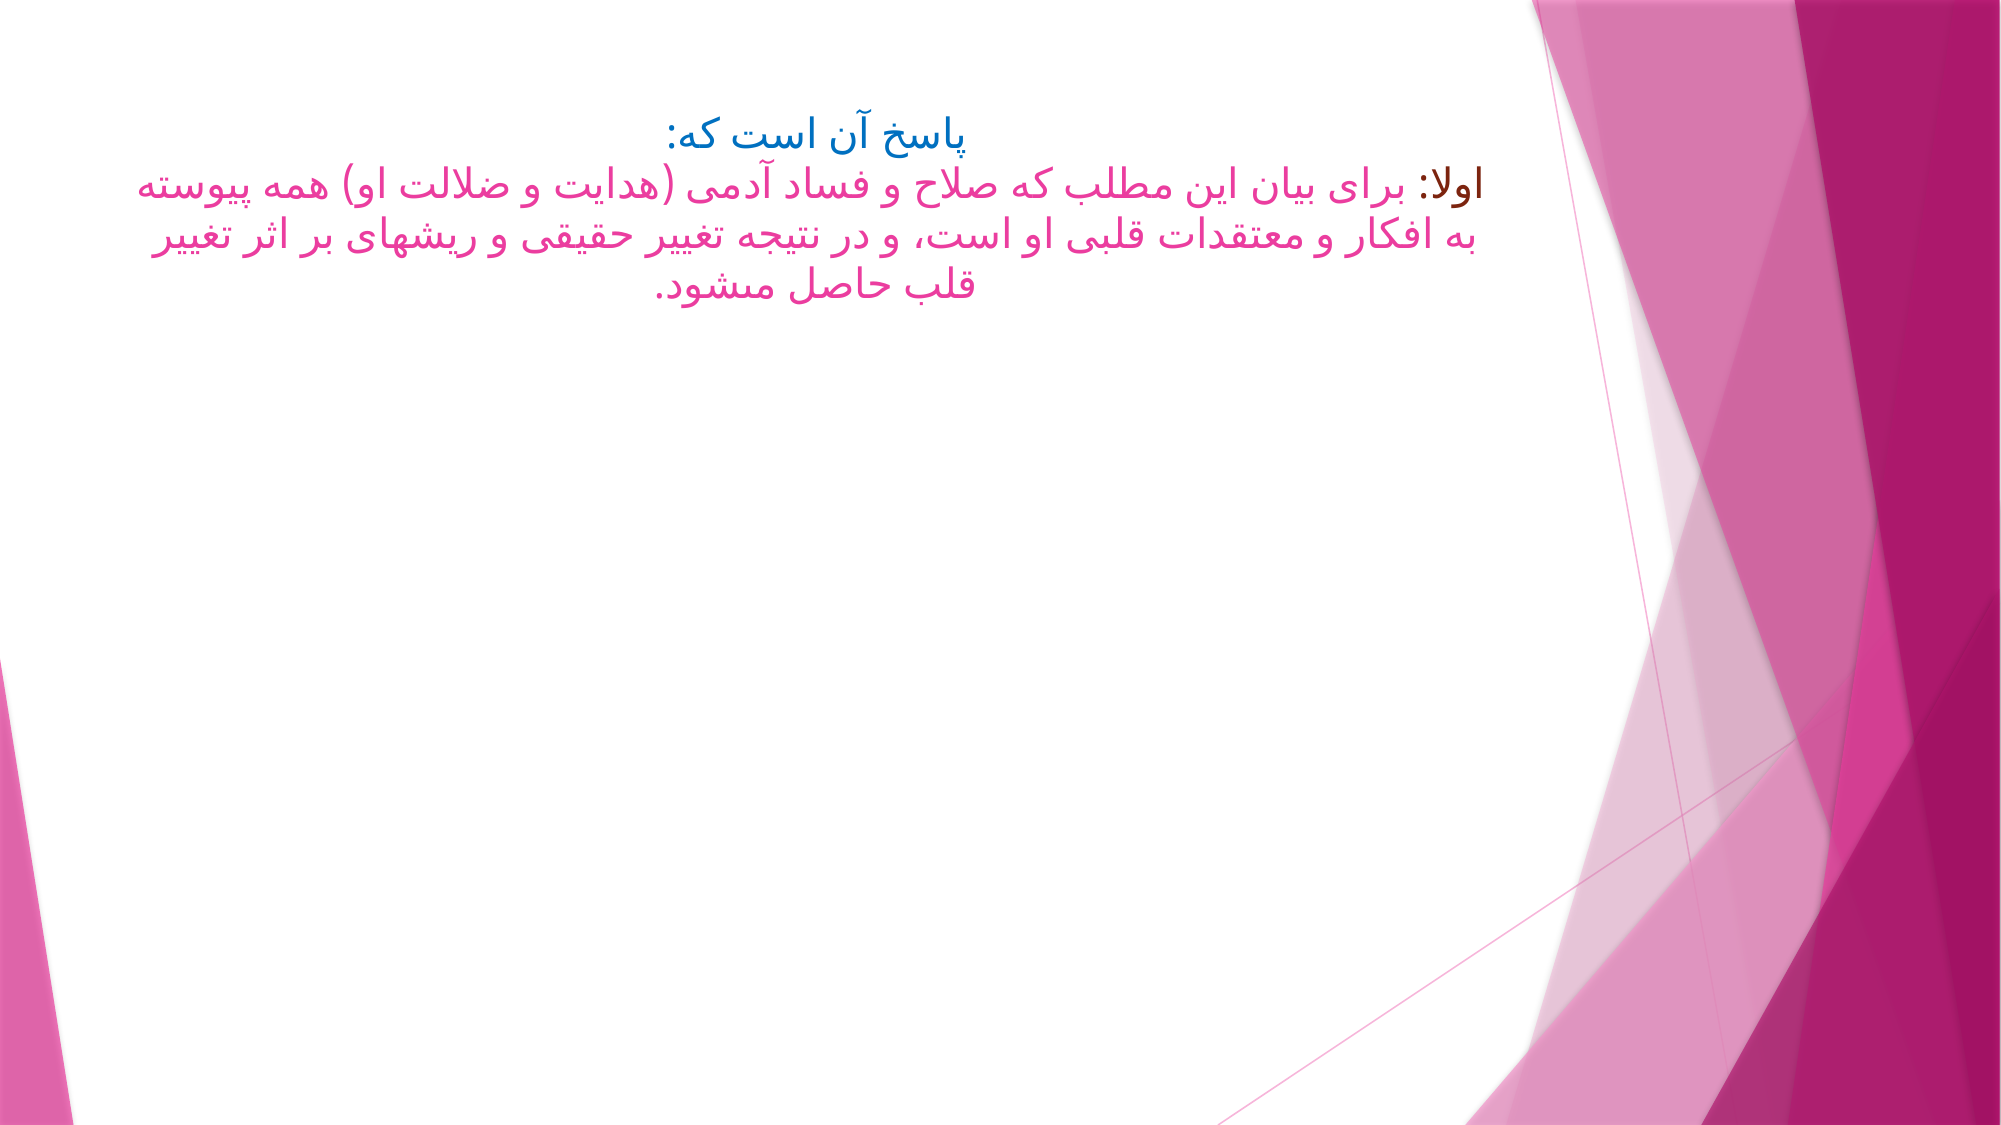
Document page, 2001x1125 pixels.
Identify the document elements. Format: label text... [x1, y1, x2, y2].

title پاسخ آن است كه: اولا: براى بيان اين مطلب كه صلاح و فساد آدمى (هدايت و ضلالت او) همه پيوسته به افكار و معتقدات قلبى او است، و در نتيجه تغيير حقيقى و ريشه‏اى بر اثر تغيير قلب حاصل مى‏شود. [111, 99, 1522, 317]
